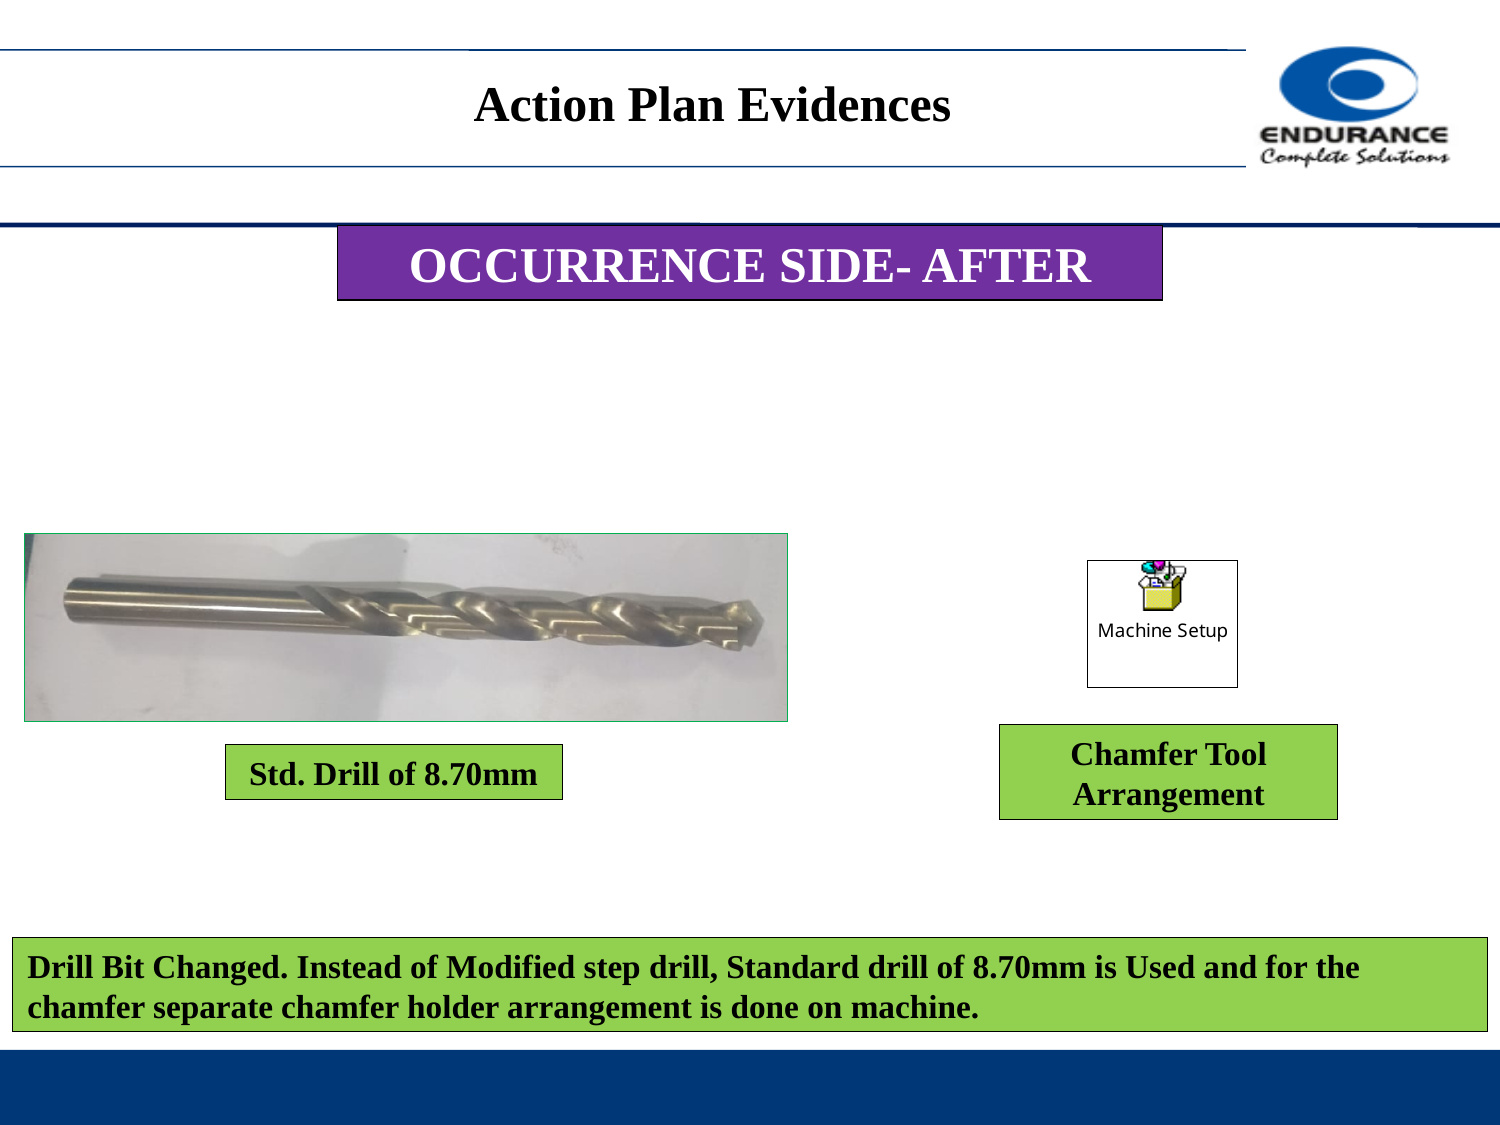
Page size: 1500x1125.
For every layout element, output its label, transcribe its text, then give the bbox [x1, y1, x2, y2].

text_box Chamfer Tool Arrangement [999, 724, 1338, 820]
text_box Drill Bit Changed. Instead of Modified step drill, Standard drill of 8.70mm is Used and for the chamfer separate chamfer holder arrangement is done on machine. [12, 937, 1488, 1032]
text_box [360, 140, 1177, 217]
text_box Std. Drill of 8.70mm [225, 744, 307, 800]
text_box OCCURRENCE SIDE- AFTER [337, 234, 1163, 301]
picture [1246, 42, 1459, 170]
text_box Std. Drill of 8.70mm [504, 744, 563, 800]
text_box Action Plan Evidences [187, 64, 1238, 140]
picture [26, 245, 787, 1009]
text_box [1087, 560, 1238, 688]
